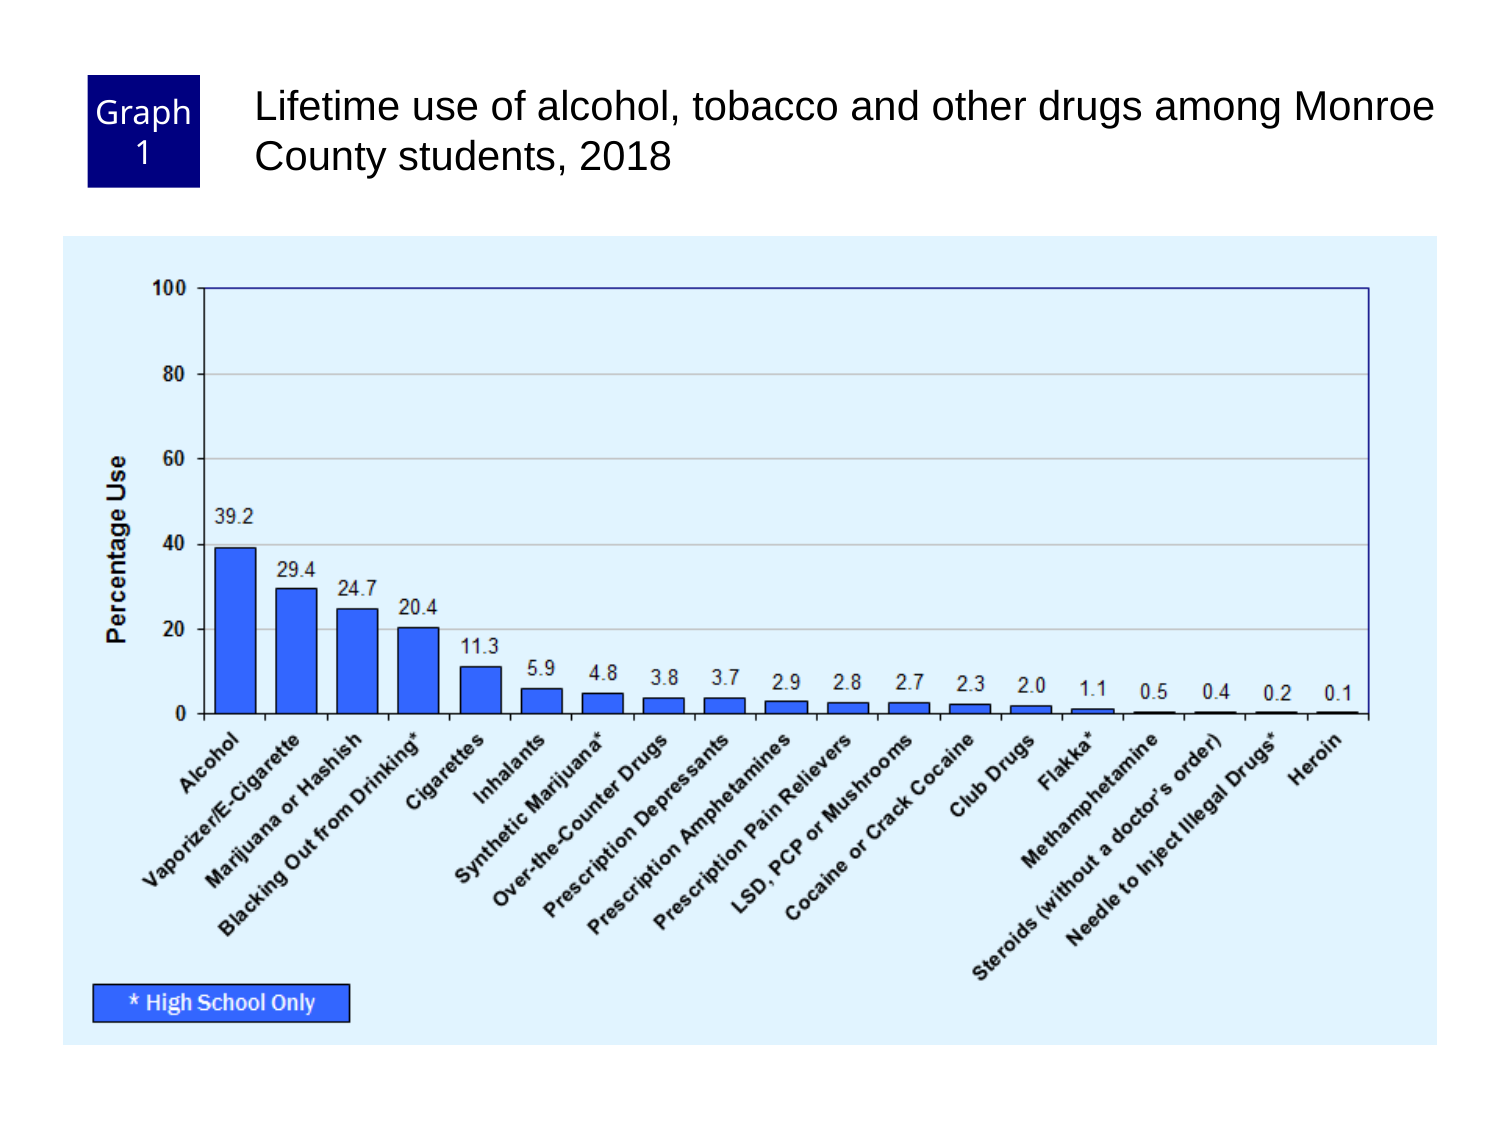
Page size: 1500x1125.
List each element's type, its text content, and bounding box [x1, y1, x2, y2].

text_box Graph 1 [87, 75, 200, 188]
picture [62, 236, 1437, 1046]
text_box Lifetime use of alcohol, tobacco and other drugs among Monroe County students, 2018 [249, 75, 1438, 200]
